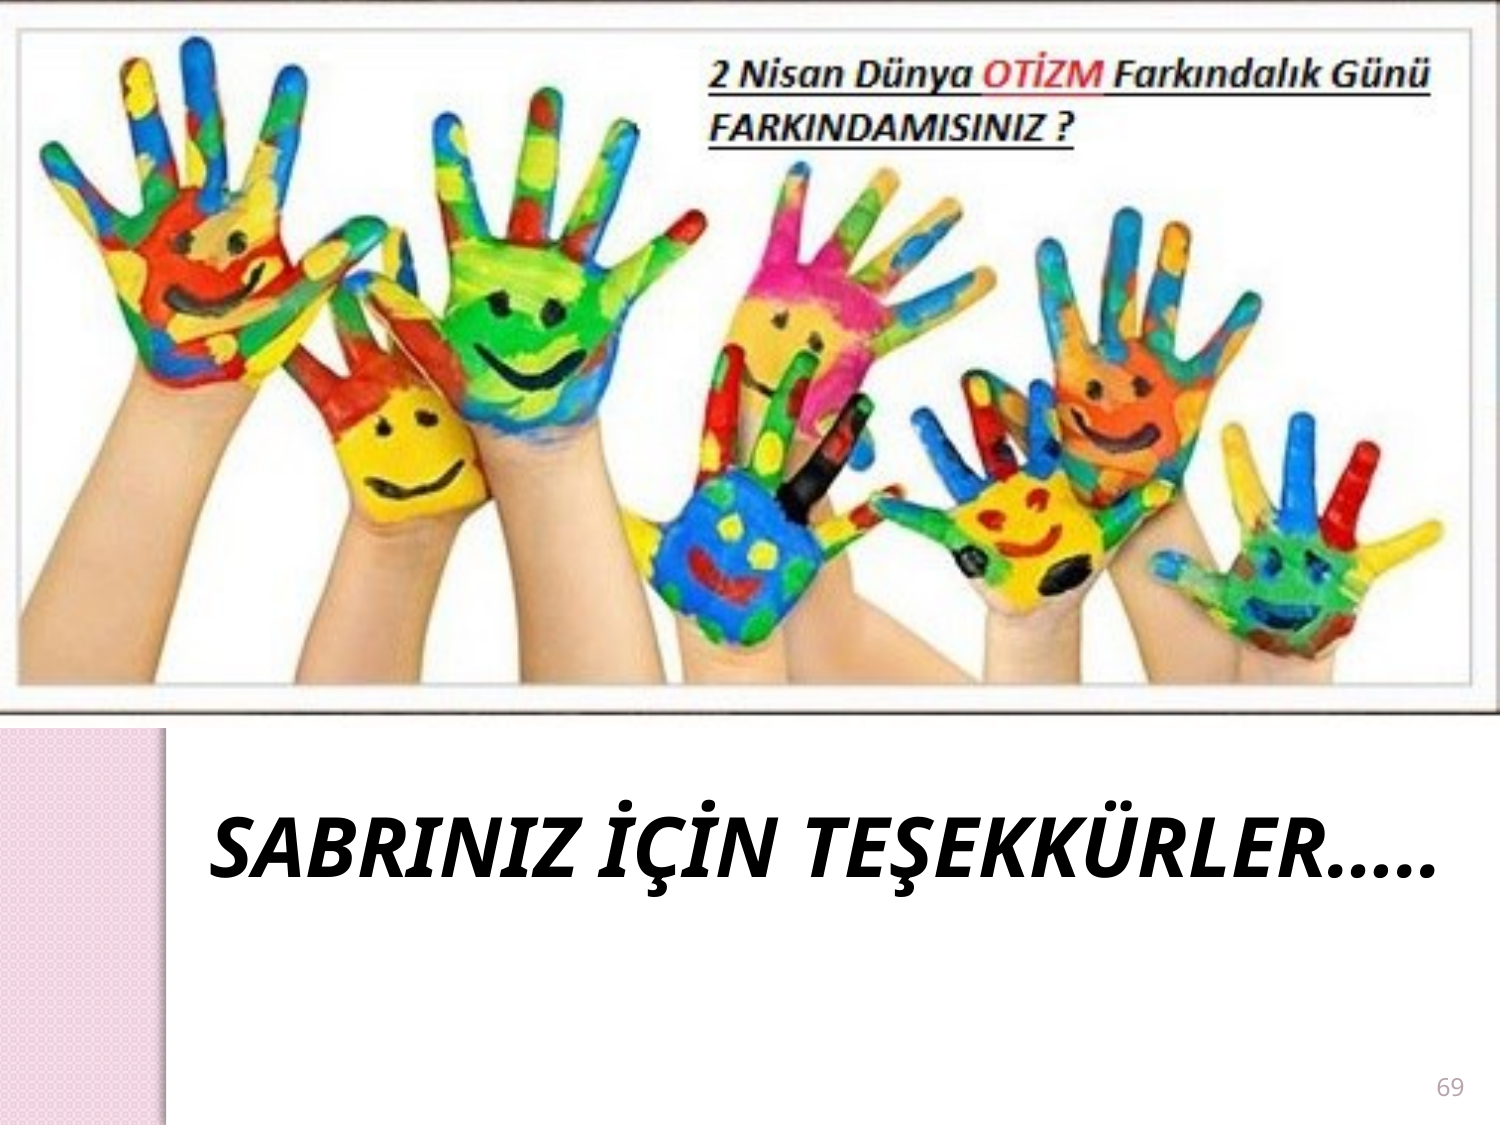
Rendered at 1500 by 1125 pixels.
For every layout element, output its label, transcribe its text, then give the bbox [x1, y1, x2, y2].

slide_number 69 [1413, 1034, 1488, 1113]
text_box SABRINIZ İÇİN TEŞEKKÜRLER….. [194, 786, 1500, 902]
picture [0, 0, 1500, 729]
